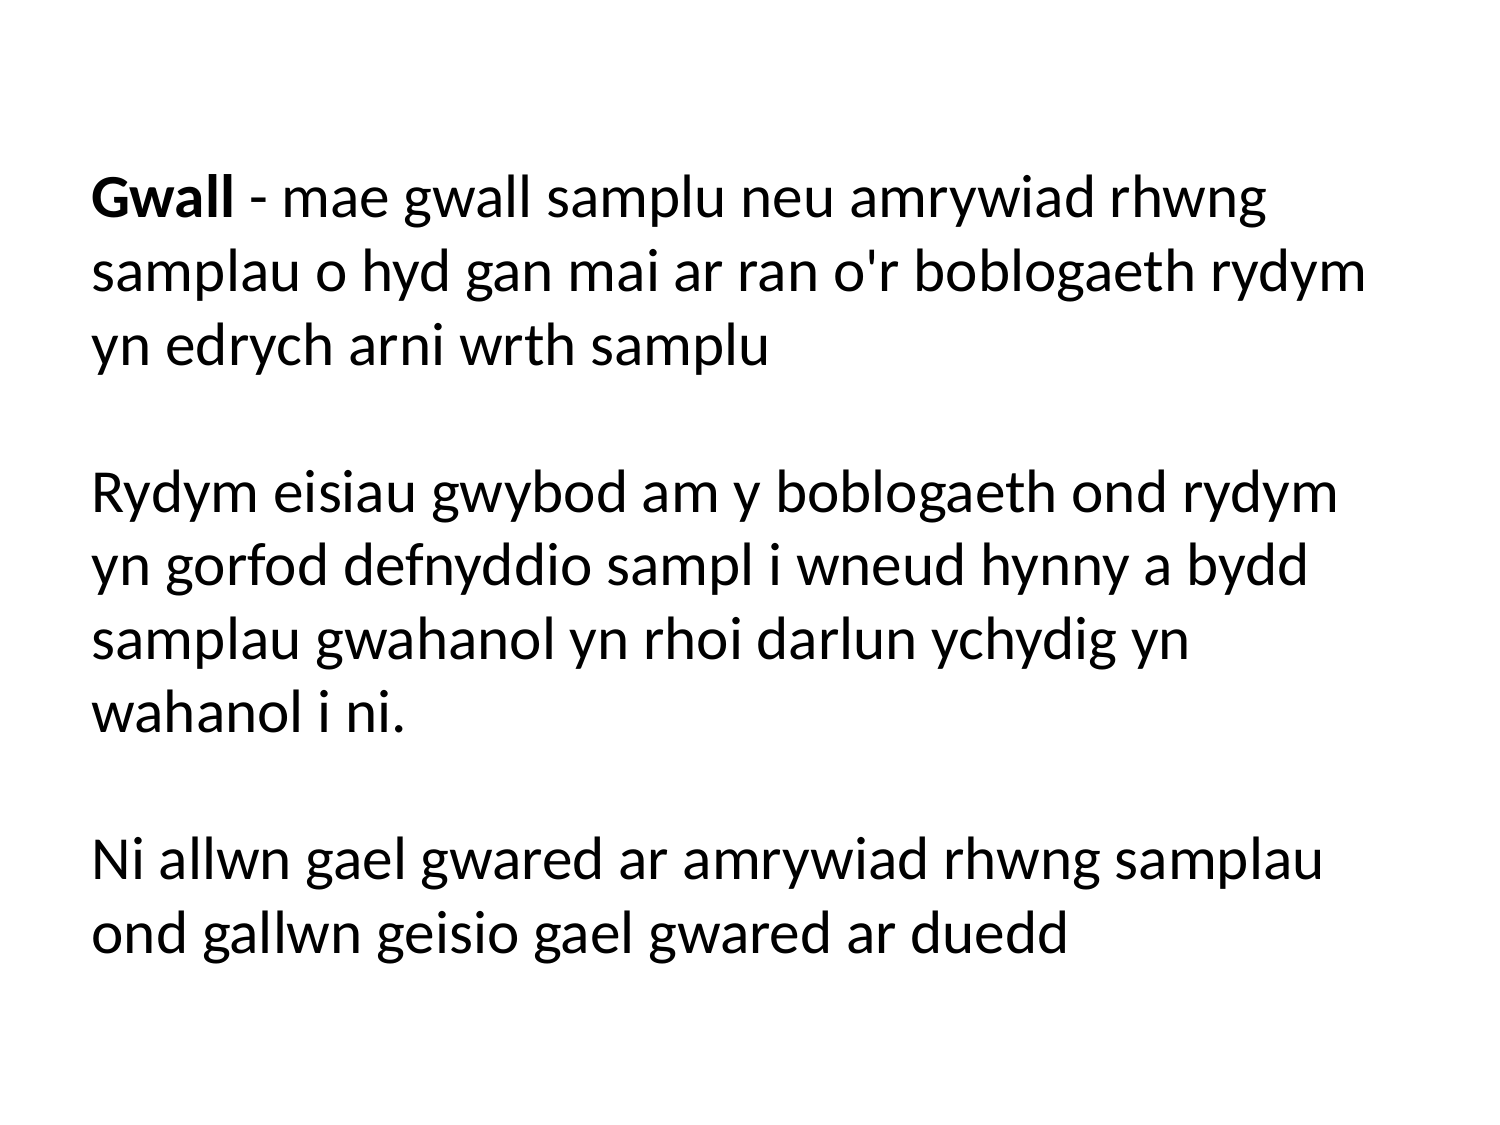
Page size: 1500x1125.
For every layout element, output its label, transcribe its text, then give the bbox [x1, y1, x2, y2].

title Gwall - mae gwall samplu neu amrywiad rhwng samplau o hyd gan mai ar ran o'r boblogaeth rydym yn edrych arni wrth samplu Rydym eisiau gwybod am y boblogaeth ond rydym yn gorfod defnyddio sampl i wneud hynny a bydd samplau gwahanol yn rhoi darlun ychydig yn wahanol i ni. Ni allwn gael gwared ar amrywiad rhwng samplau ond gallwn geisio gael gwared ar duedd [76, 148, 1427, 976]
